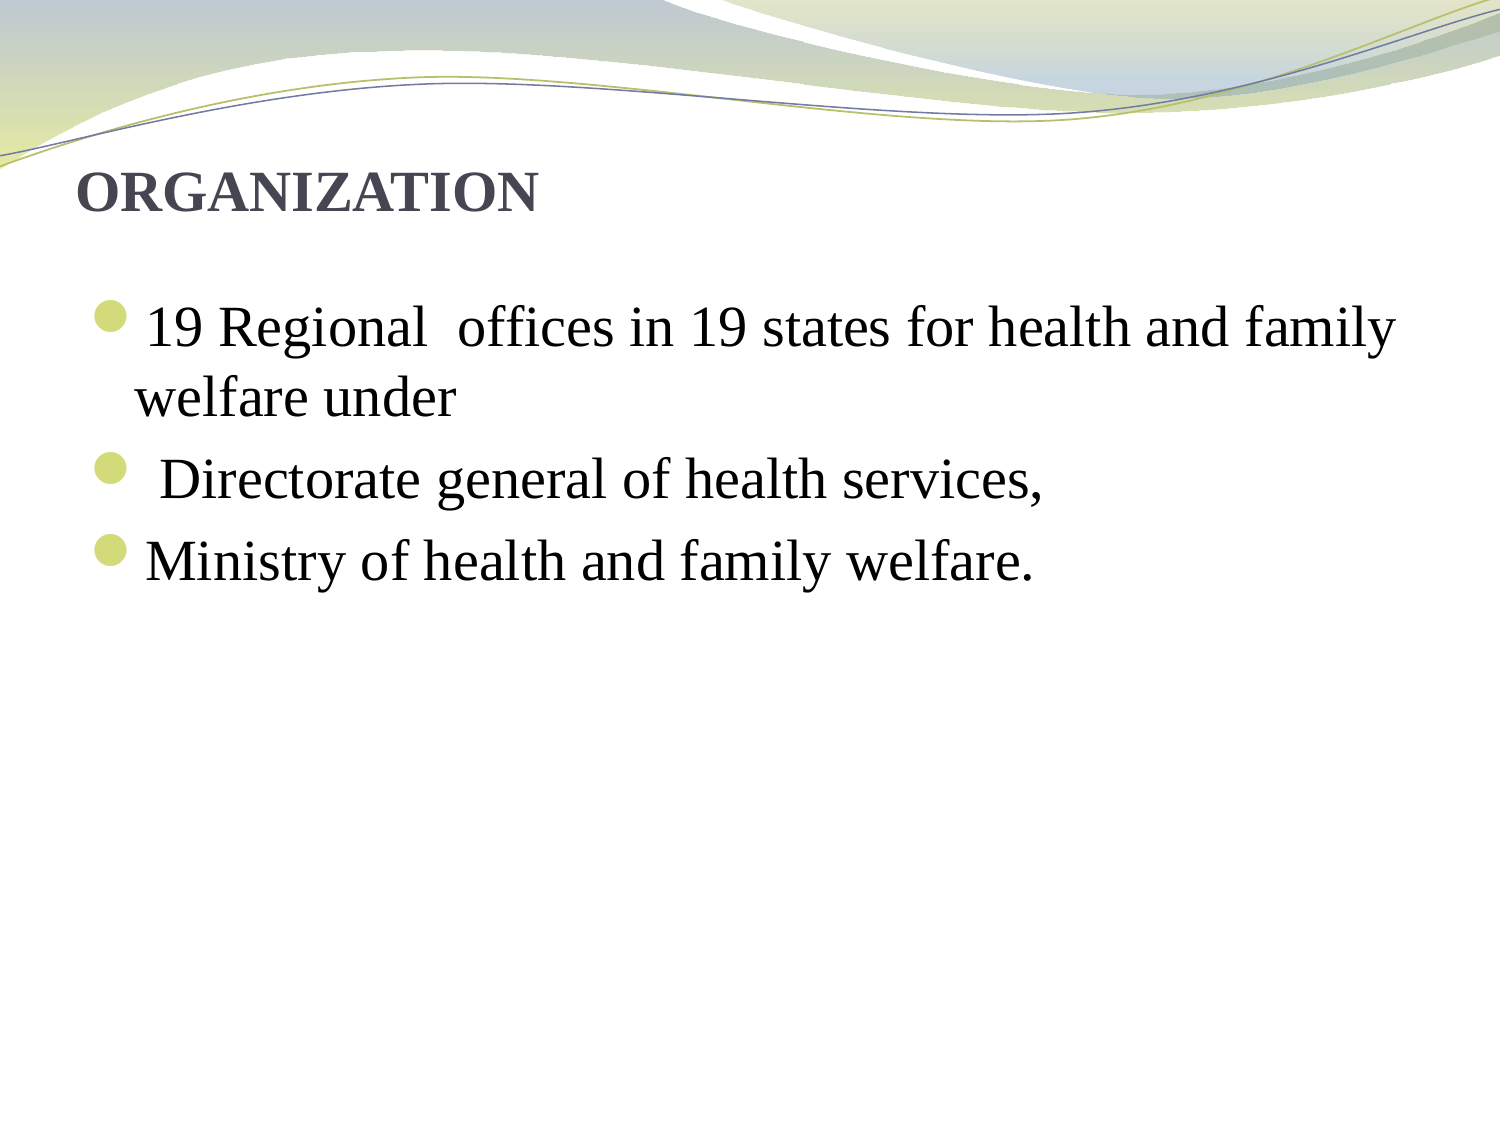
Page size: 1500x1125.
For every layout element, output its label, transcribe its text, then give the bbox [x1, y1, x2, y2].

list 19 Regional offices in 19 states for health and family welfare under Directorate general of health services, Ministry of health and family welfare. [75, 281, 1425, 1038]
title ORGANIZATION [75, 115, 1425, 223]
